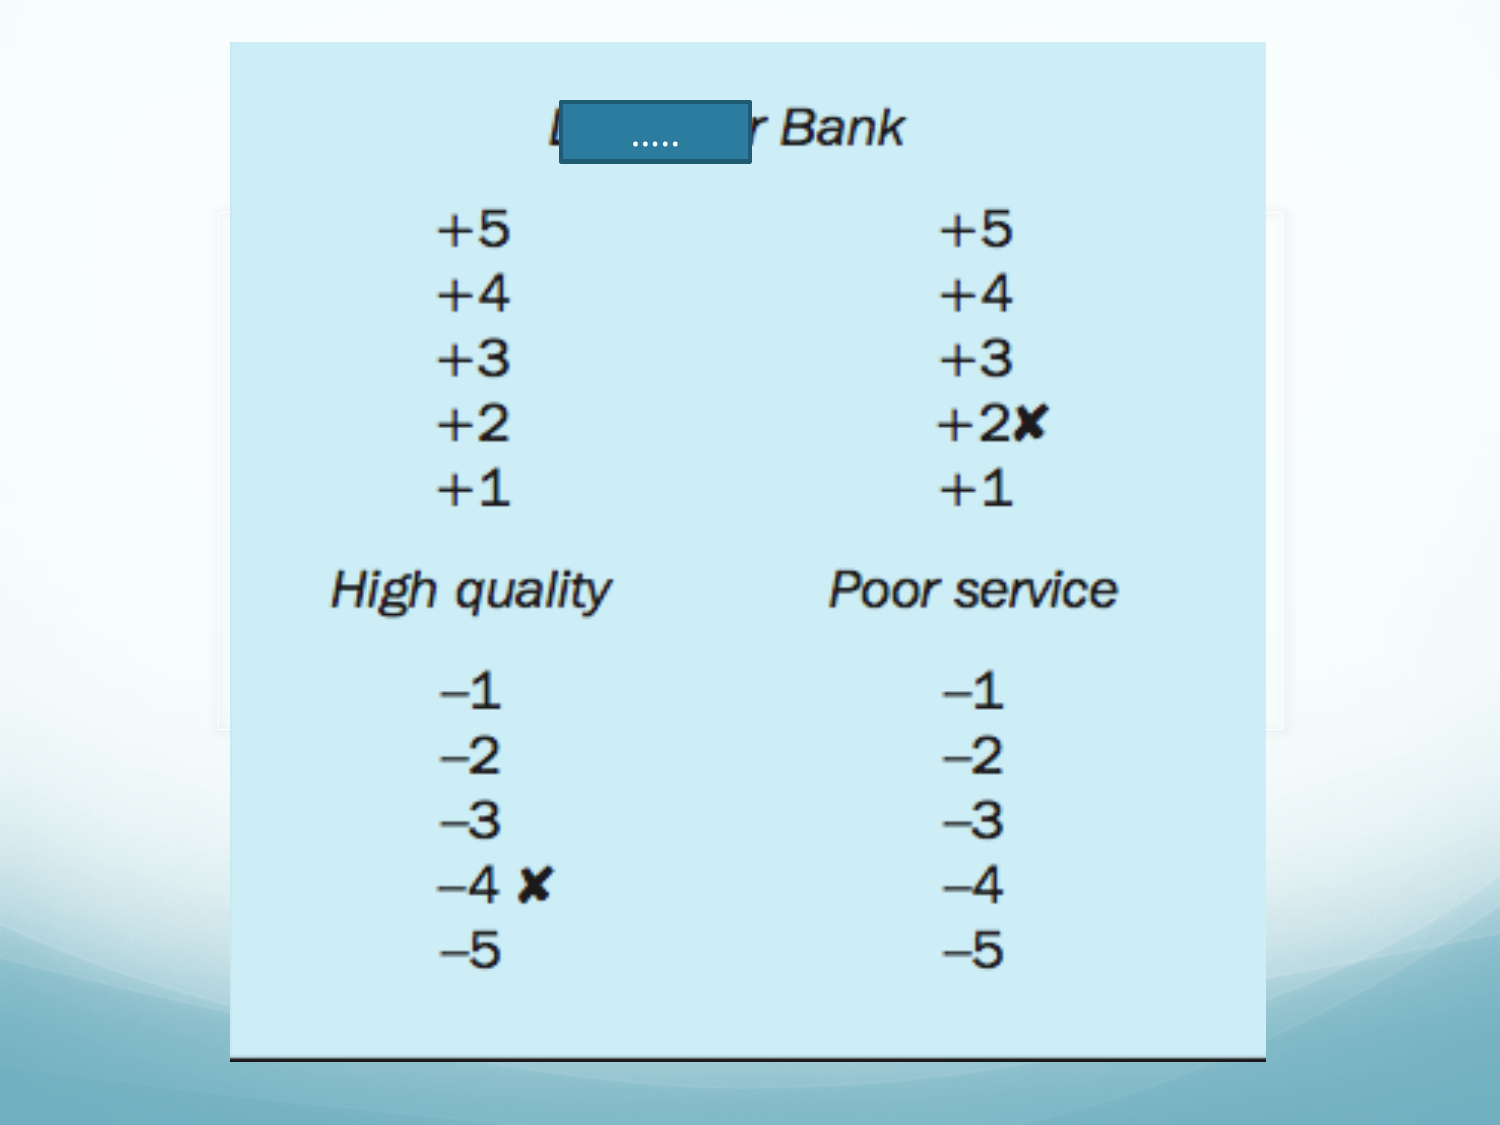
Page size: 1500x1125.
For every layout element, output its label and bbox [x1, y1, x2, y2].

picture [229, 42, 1267, 1063]
